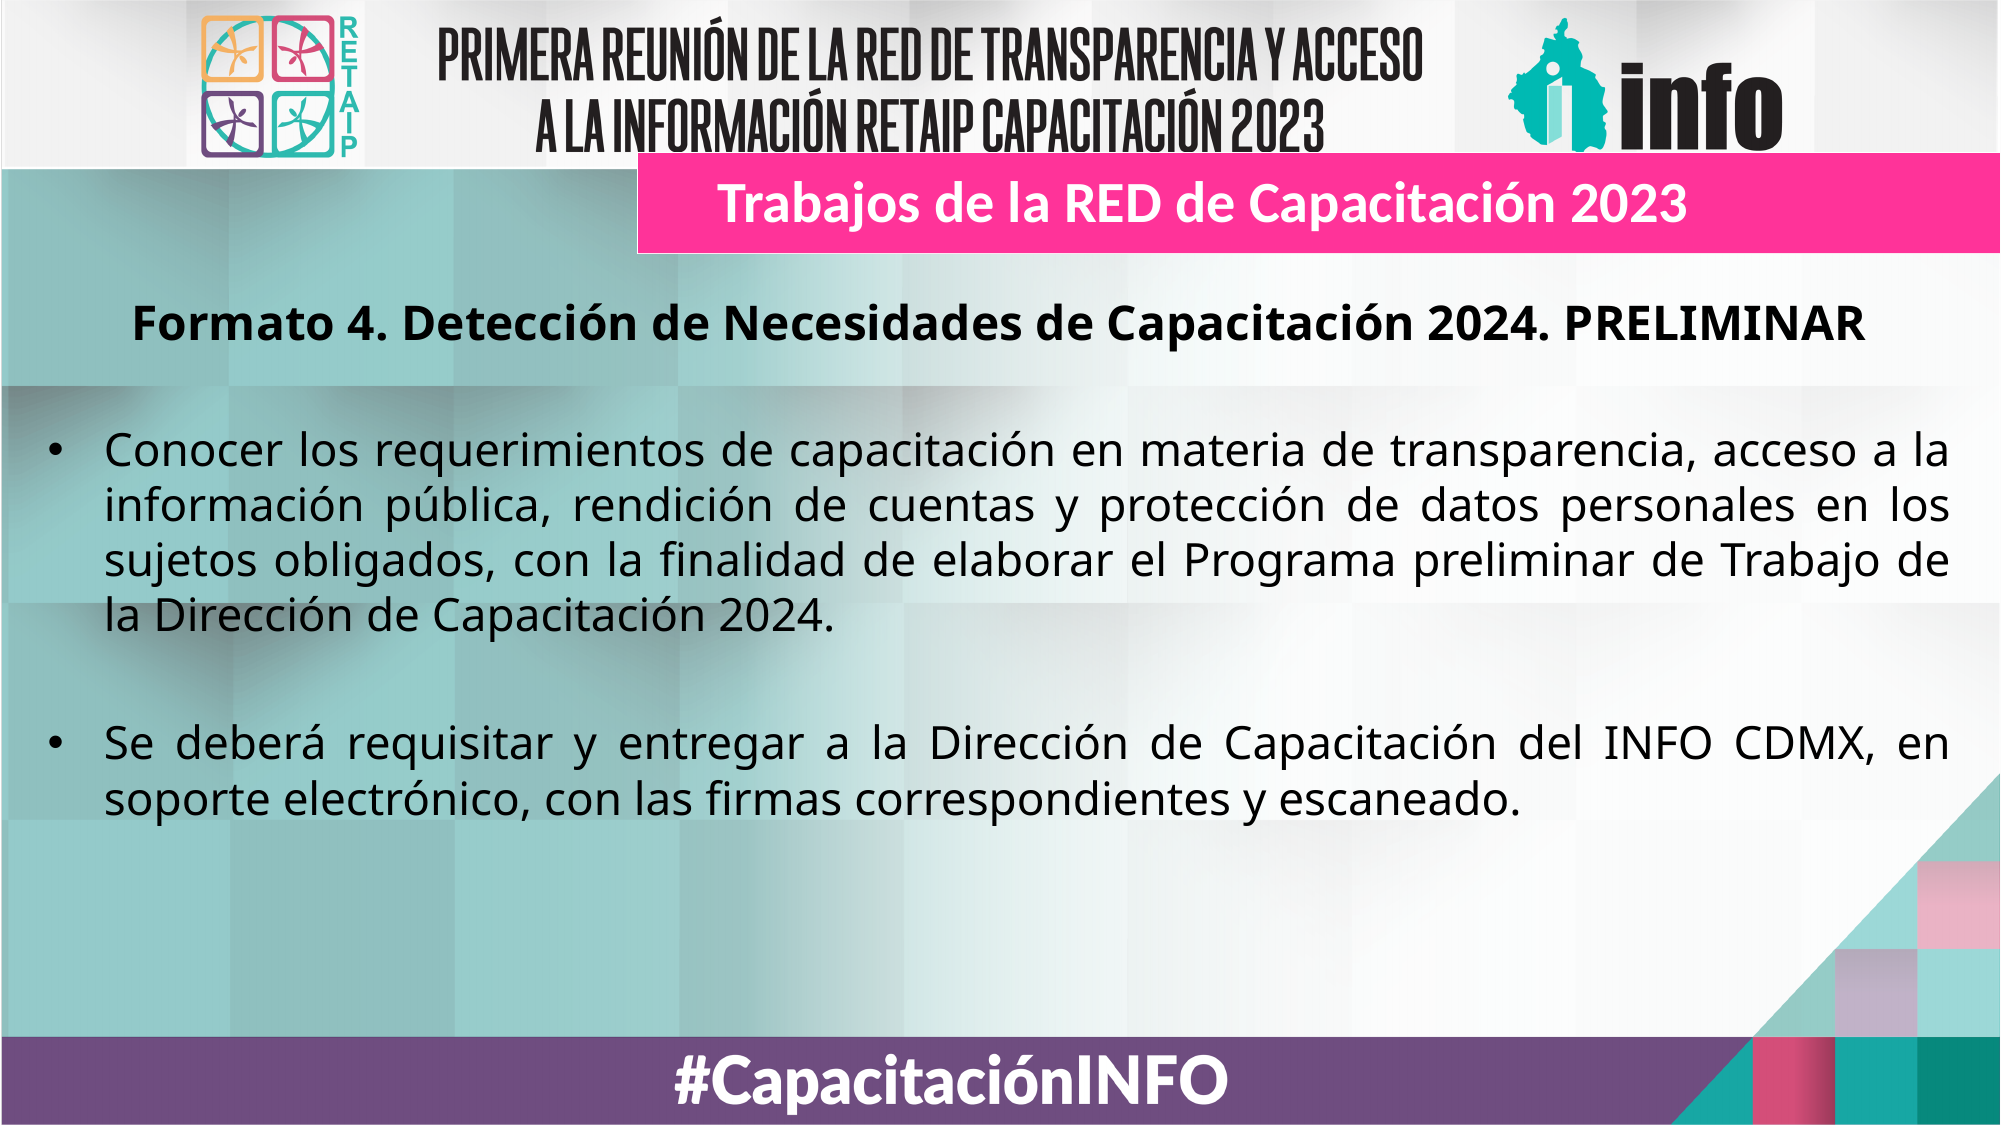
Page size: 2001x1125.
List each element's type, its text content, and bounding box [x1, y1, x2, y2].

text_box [637, 152, 2000, 254]
text_box [111, 652, 1863, 903]
title Formato 4. Detección de Necesidades de Capacitación 2024. PRELIMINAR [33, 280, 1967, 371]
text_box Conocer los requerimientos de capacitación en materia de transparencia, acceso a la información pública, rendición de cuentas y protección de datos personales en los sujetos obligados, con la finalidad de elaborar el Programa preliminar de Trabajo de la Dirección de Capacitación 2024. Se deberá requisitar y entregar a la Dirección de Capacitación del INFO CDMX, en soporte electrónico, con las firmas correspondientes y escaneado. [33, 413, 1967, 1125]
picture [0, 0, 2001, 1125]
